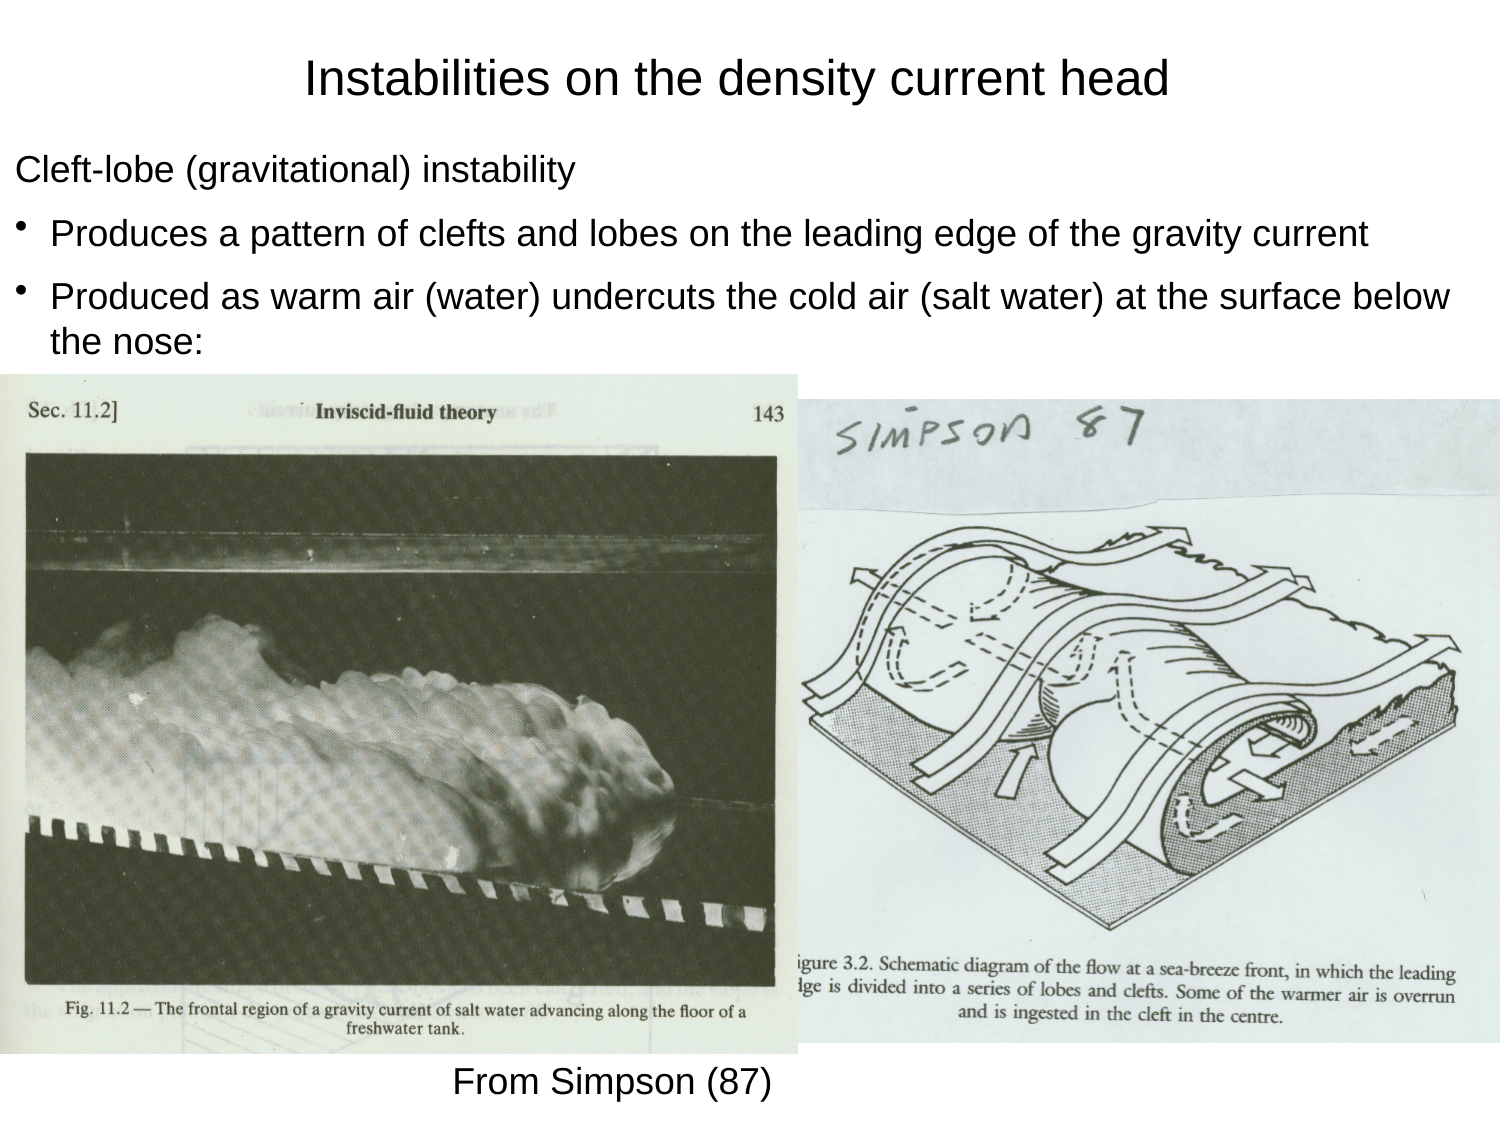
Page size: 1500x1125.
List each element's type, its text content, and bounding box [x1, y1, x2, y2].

text_box From Simpson (87) [437, 1051, 1150, 1110]
picture [0, 374, 1500, 1054]
text_box Cleft-lobe (gravitational) instability Produces a pattern of clefts and lobes on the leading edge of the gravity current Produced as warm air (water) undercuts the cold air (salt water) at the surface below the nose: [0, 137, 1488, 370]
title Instabilities on the density current head [99, 0, 1375, 137]
